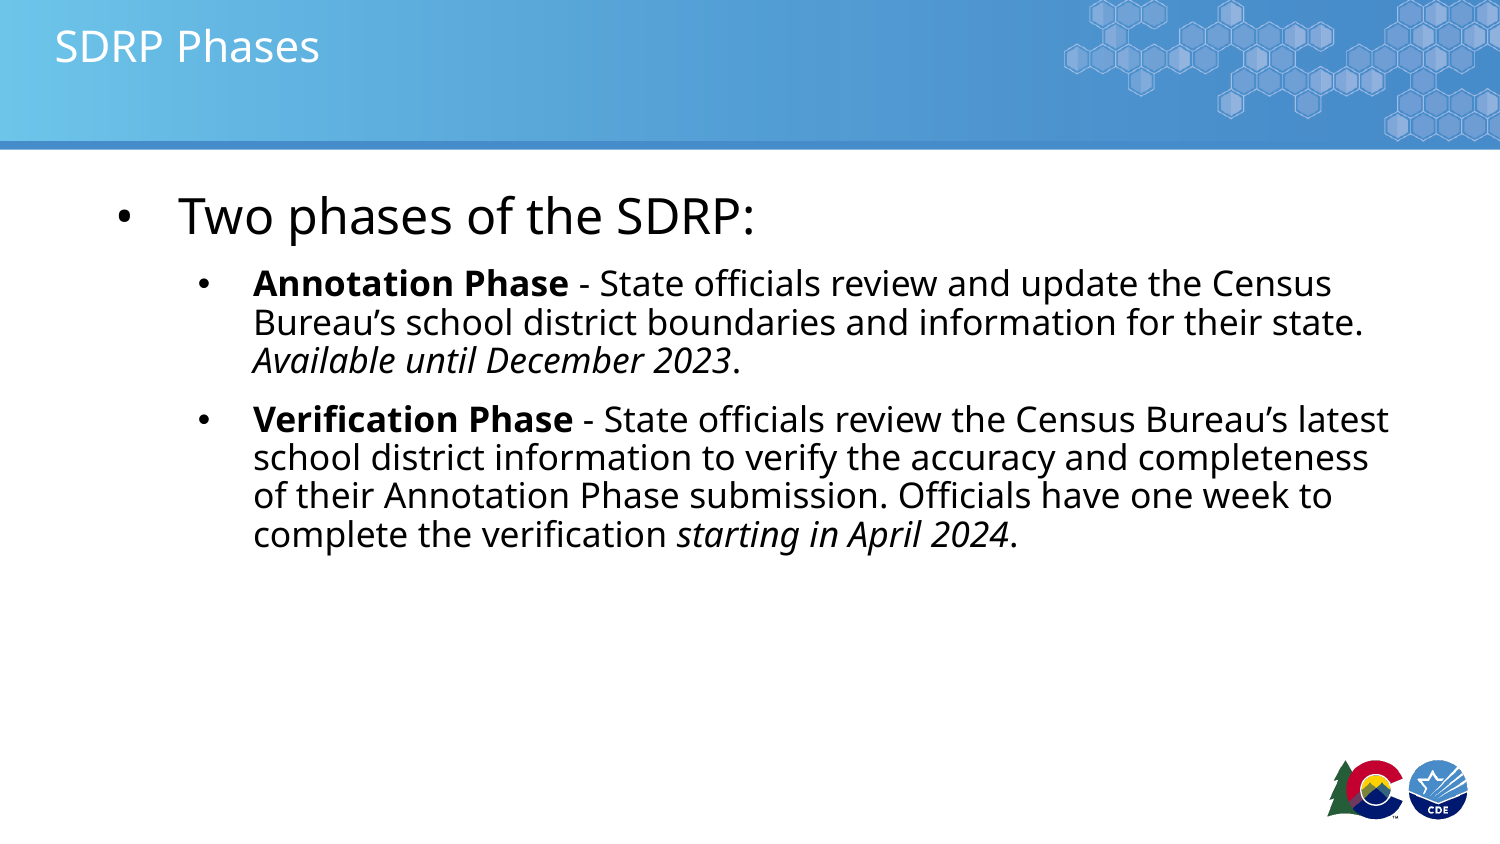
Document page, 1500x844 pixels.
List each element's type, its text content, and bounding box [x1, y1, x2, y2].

title SDRP Phases [54, 25, 1047, 136]
picture [1326, 759, 1468, 820]
picture [0, 0, 1500, 150]
list Two phases of the SDRP: Annotation Phase - State officials review and update the Census Bureau’s school district boundaries and information for their state. Available until December 2023. Verification Phase - State officials review the Census Bureau’s latest school district information to verify the accuracy and completeness of their Annotation Phase submission. Officials have one week to complete the verification starting in April 2024. [103, 191, 1397, 727]
